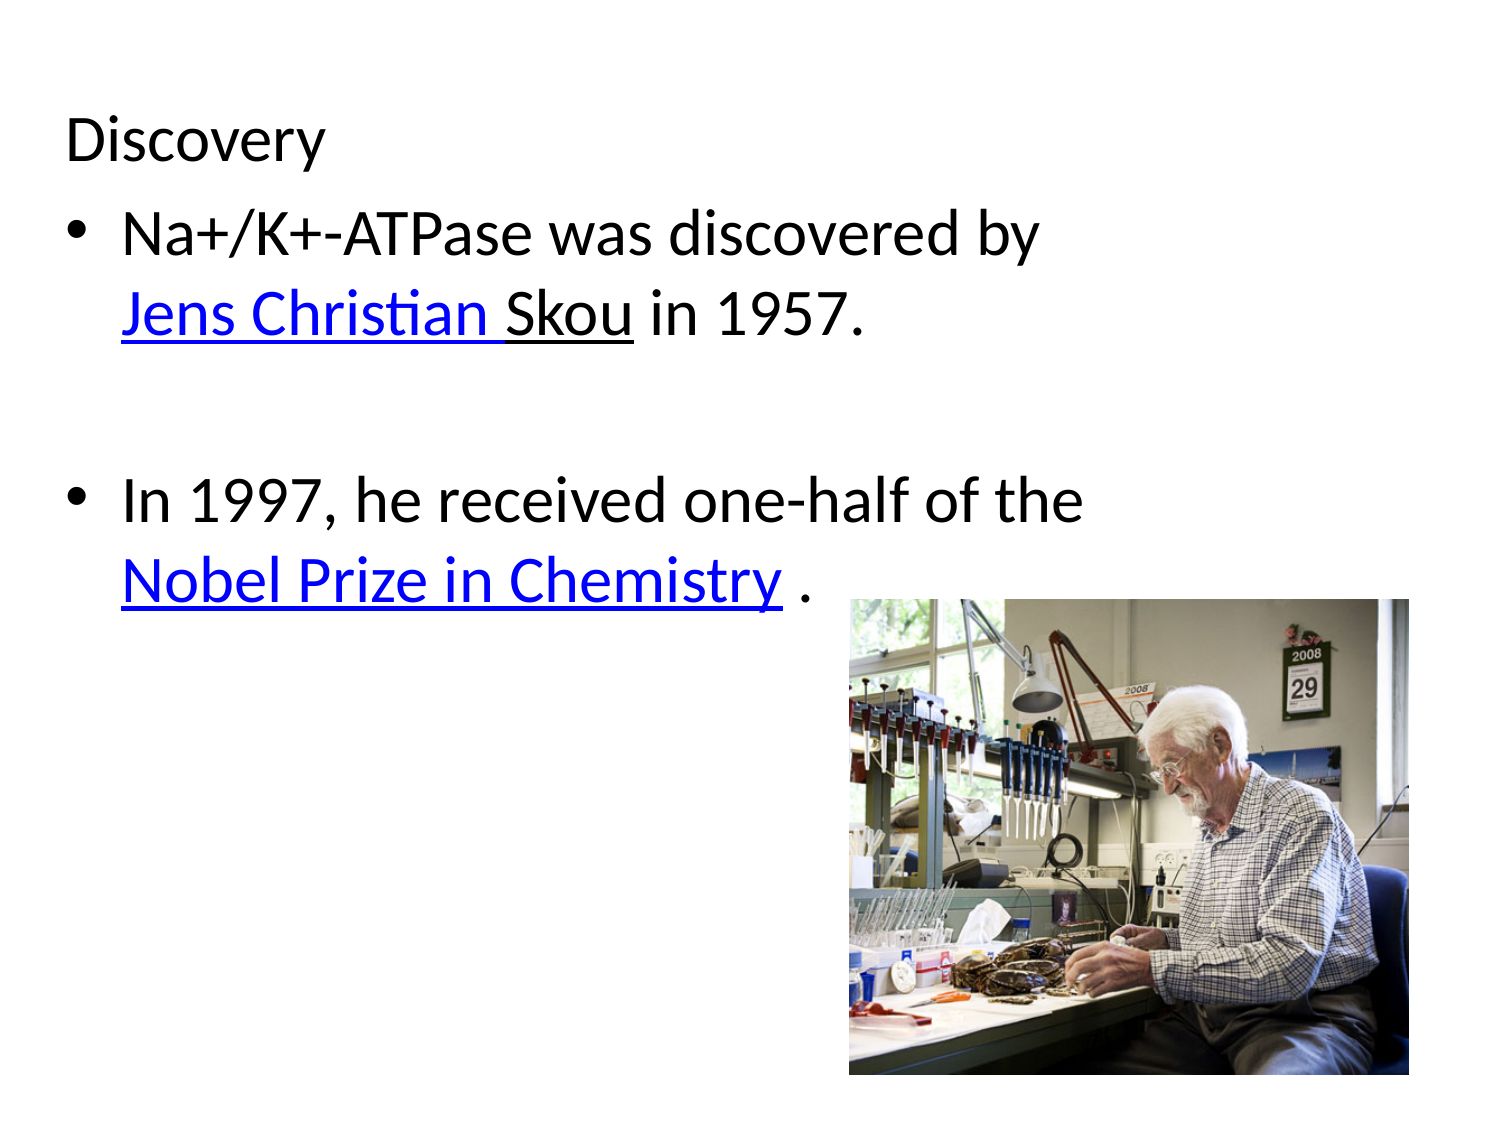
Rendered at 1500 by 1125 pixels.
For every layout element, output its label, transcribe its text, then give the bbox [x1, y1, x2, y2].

picture [849, 599, 1410, 1076]
list Discovery Na+/K+-ATPase was discovered by Jens Christian Skou in 1957. In 1997, he received one-half of the Nobel Prize in Chemistry . [50, 87, 1450, 830]
